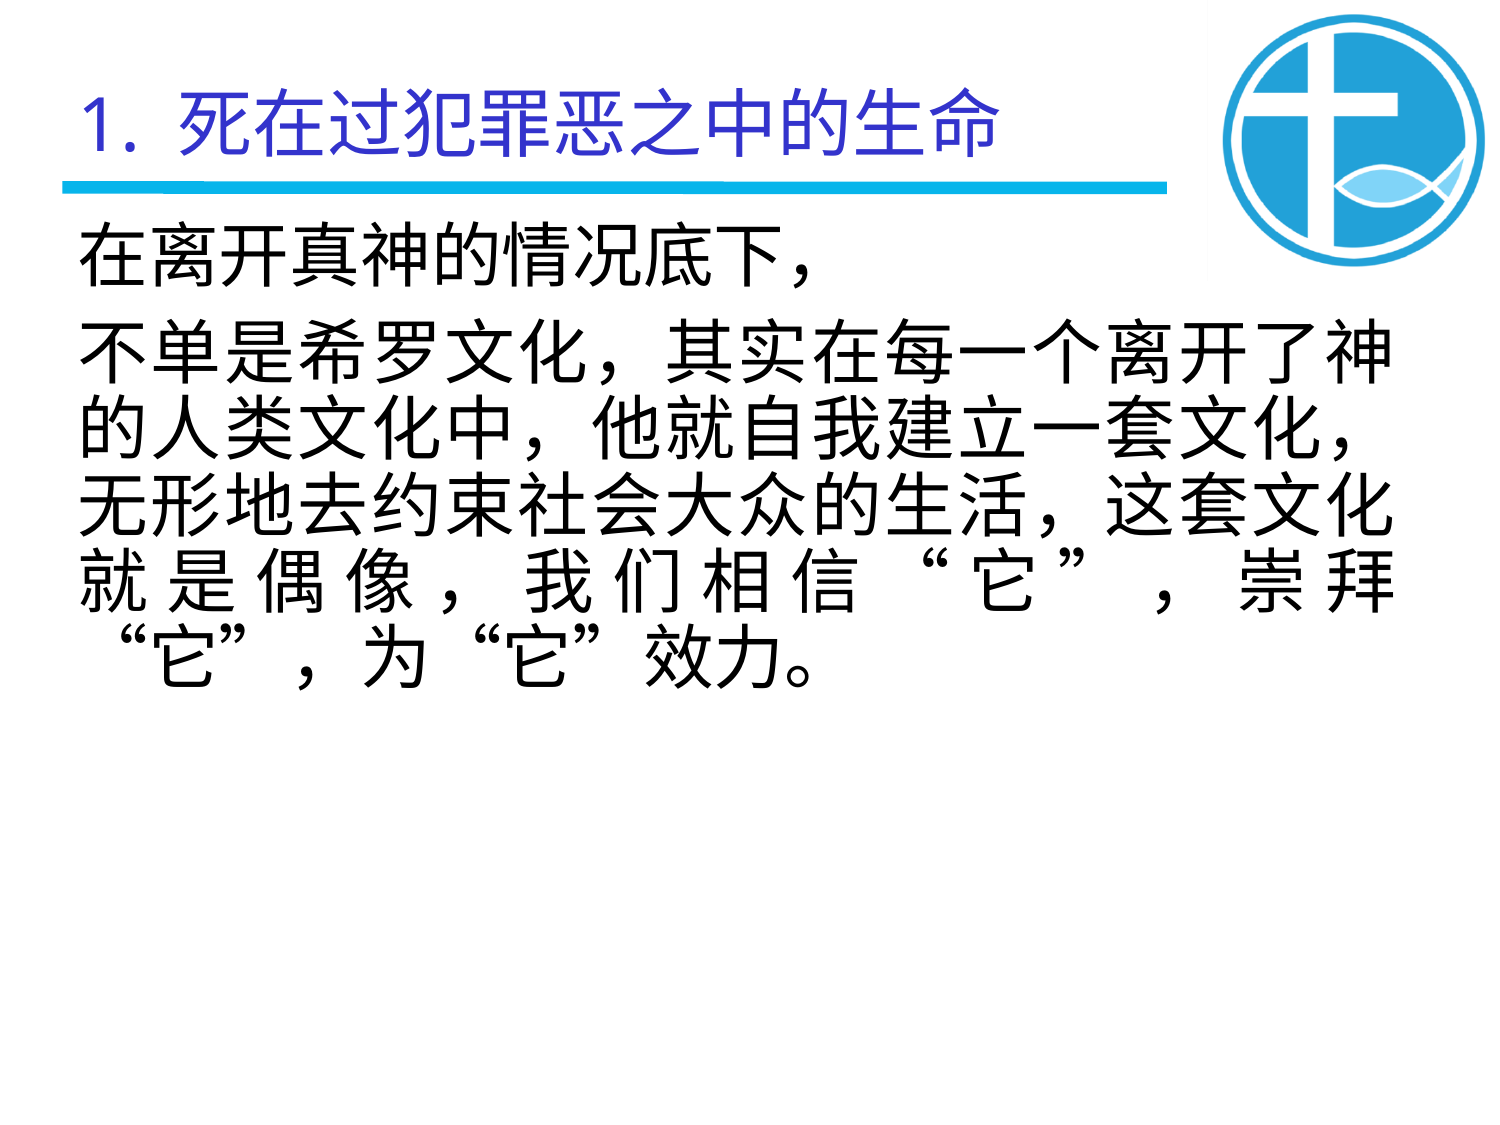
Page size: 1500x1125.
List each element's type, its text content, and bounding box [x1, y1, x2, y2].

text_box 在离开真神的情况底下， 不单是希罗文化，其实在每一个离开了神的人类文化中，他就自我建立一套文化，无形地去约束社会大众的生活，这套文化就是偶像，我们相信“它”，崇拜“它”，为“它”效力。 [69, 212, 1405, 707]
text_box 1. 死在过犯罪恶之中的生命 [69, 79, 1130, 175]
picture [1207, 0, 1500, 281]
